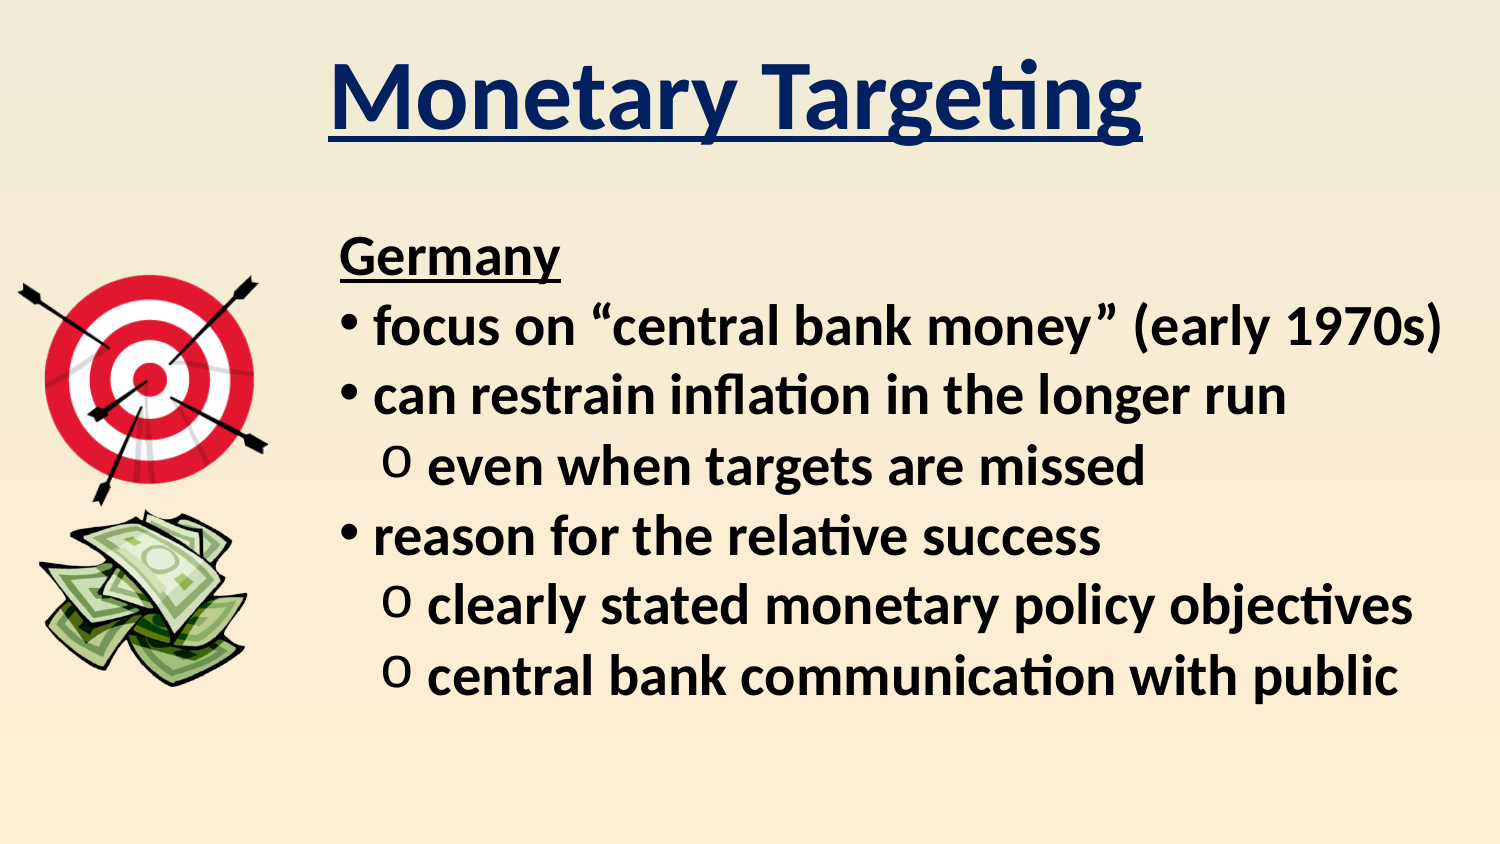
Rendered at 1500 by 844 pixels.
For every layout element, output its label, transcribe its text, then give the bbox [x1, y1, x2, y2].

text_box Germany focus on “central bank money” (early 1970s) can restrain inflation in the longer run even when targets are missed reason for the relative success clearly stated monetary policy objectives central bank communication with public [324, 209, 1475, 714]
picture [12, 262, 289, 687]
text_box Monetary Targeting [313, 21, 1158, 157]
